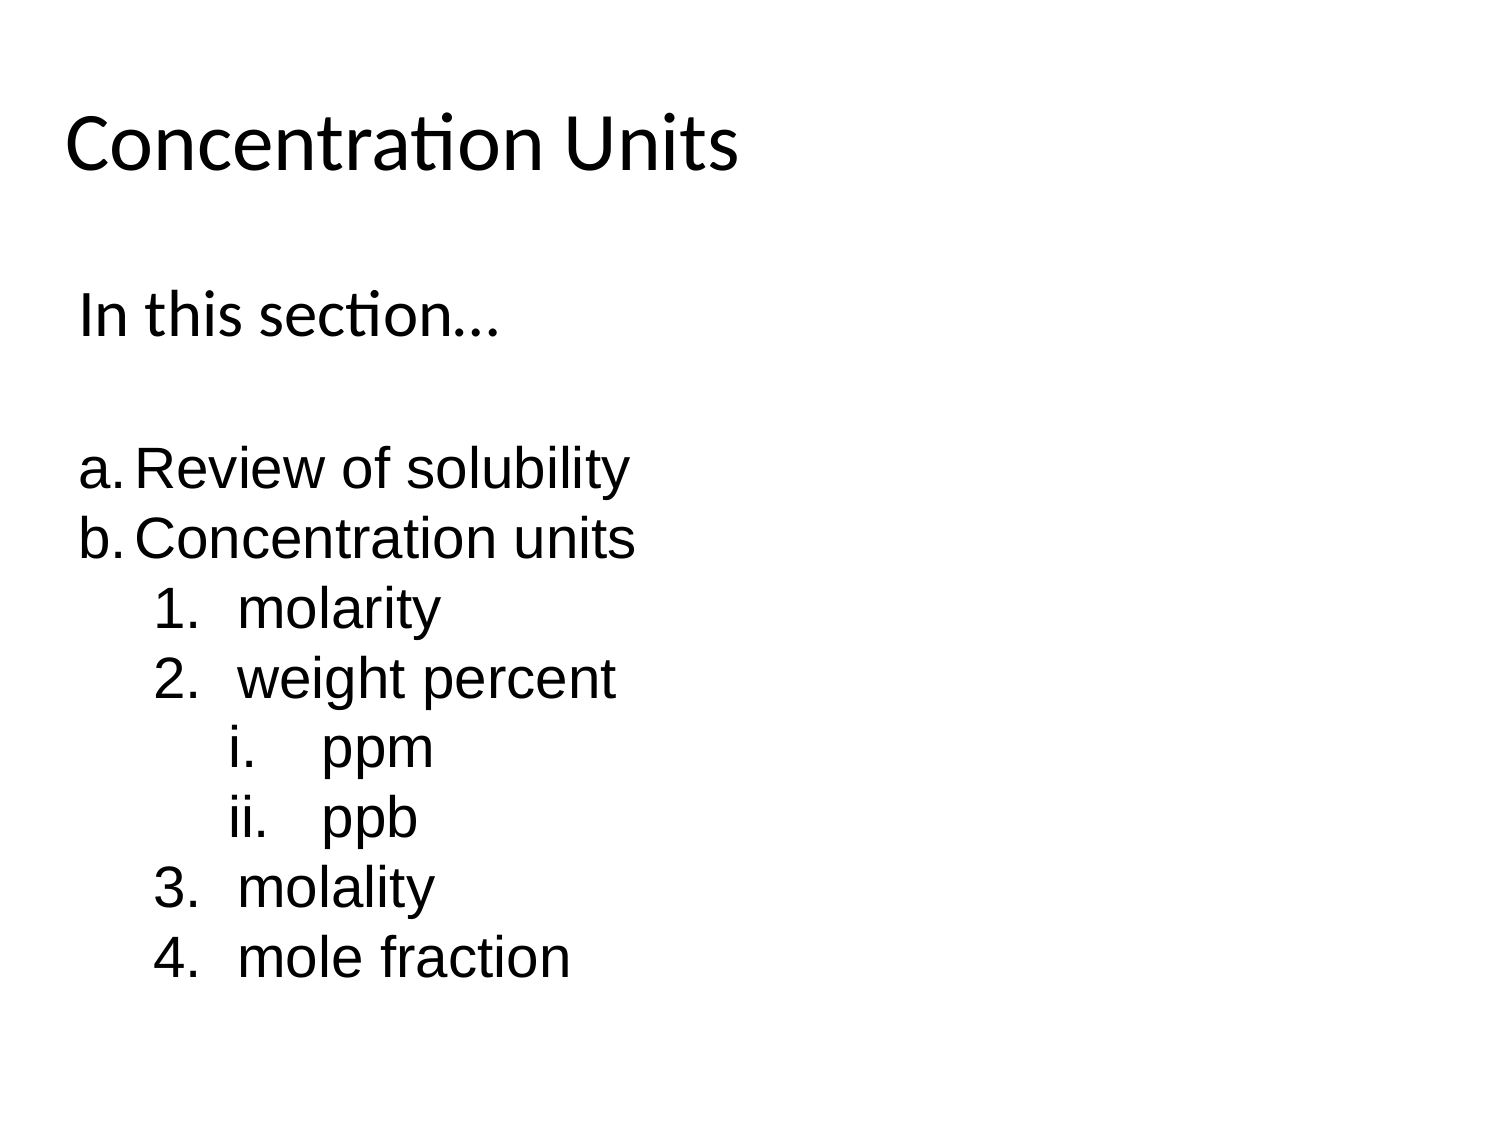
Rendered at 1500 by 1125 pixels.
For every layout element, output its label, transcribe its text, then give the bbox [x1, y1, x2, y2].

text_box In this section… Review of solubility Concentration units molarity weight percent ppm ppb molality mole fraction [63, 262, 653, 997]
title Concentration Units [50, 50, 1325, 225]
